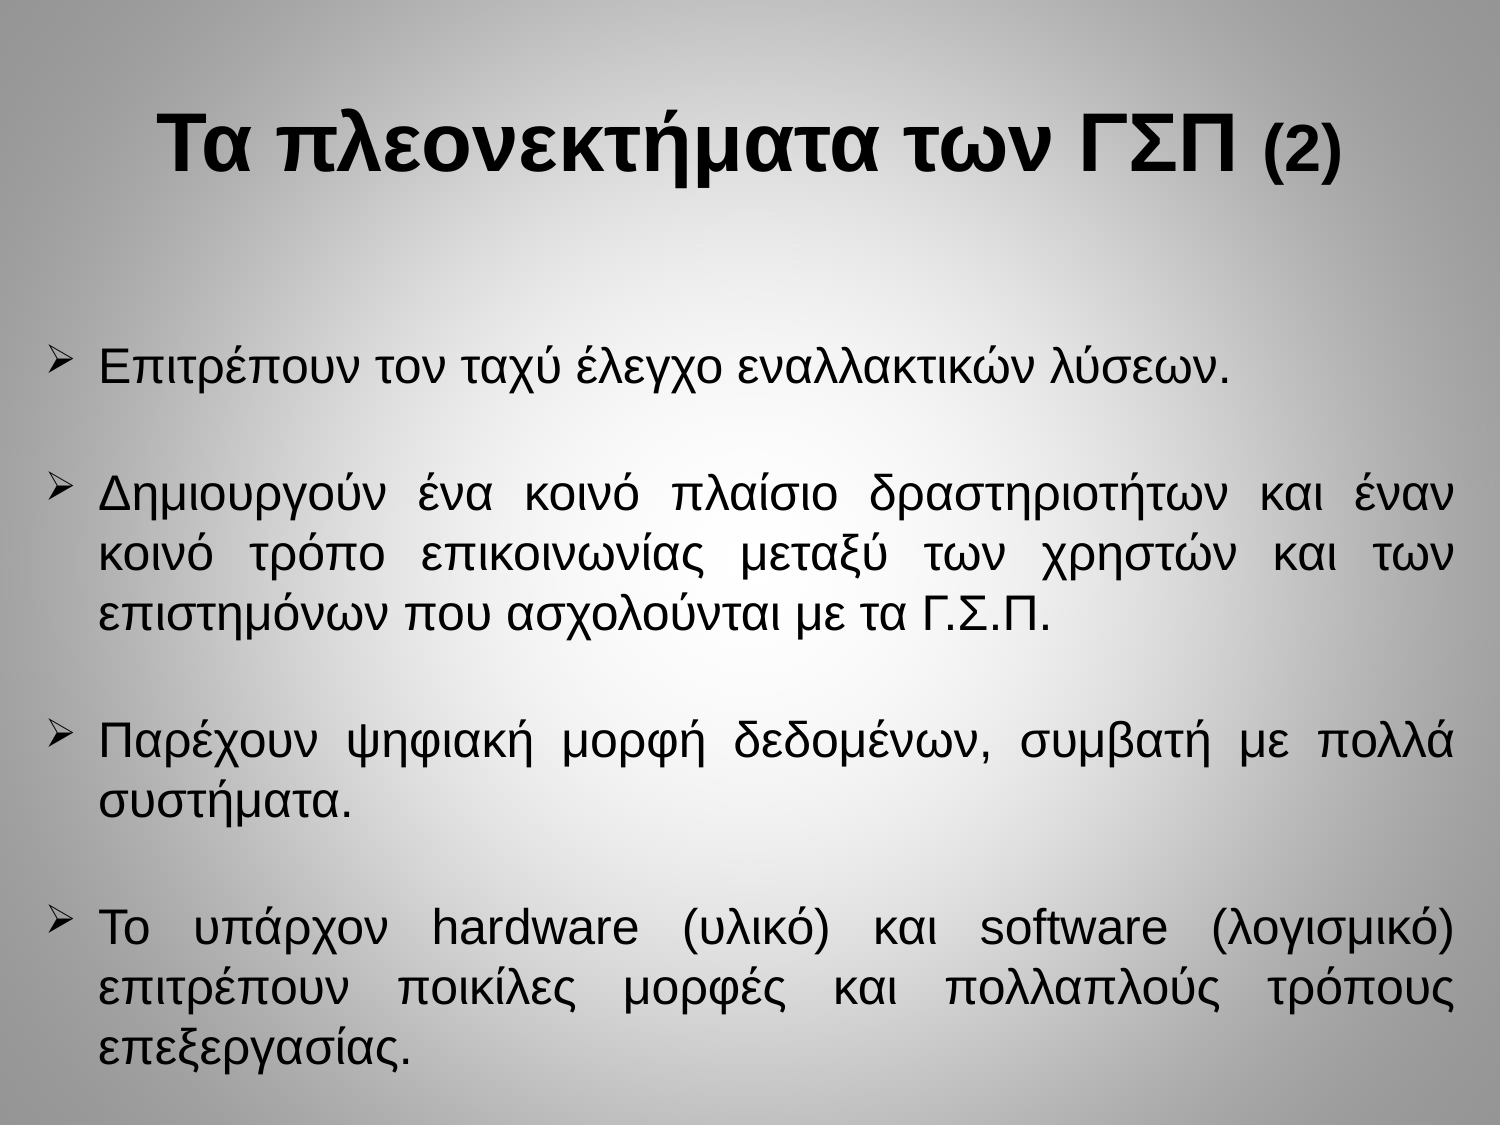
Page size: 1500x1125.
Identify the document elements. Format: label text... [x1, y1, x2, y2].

title Τα πλεονεκτήματα των ΓΣΠ (2) [112, 89, 1388, 188]
picture [0, 0, 1500, 1125]
list Επιτρέπουν τον ταχύ έλεγχο εναλλακτικών λύσεων. Δημιουργούν ένα κοινό πλαίσιο δραστηριοτήτων και έναν κοινό τρόπο επικοινωνίας μεταξύ των χρηστών και των επιστημόνων που ασχολούνται με τα Γ.Σ.Π. Παρέχουν ψηφιακή μορφή δεδομένων, συμβατή με πολλά συστήματα. Το υπάρχον hardware (υλικό) και software (λογισμικό) επιτρέπουν ποικίλες μορφές και πολλαπλούς τρόπους επεξεργασίας. [29, 326, 1471, 1106]
